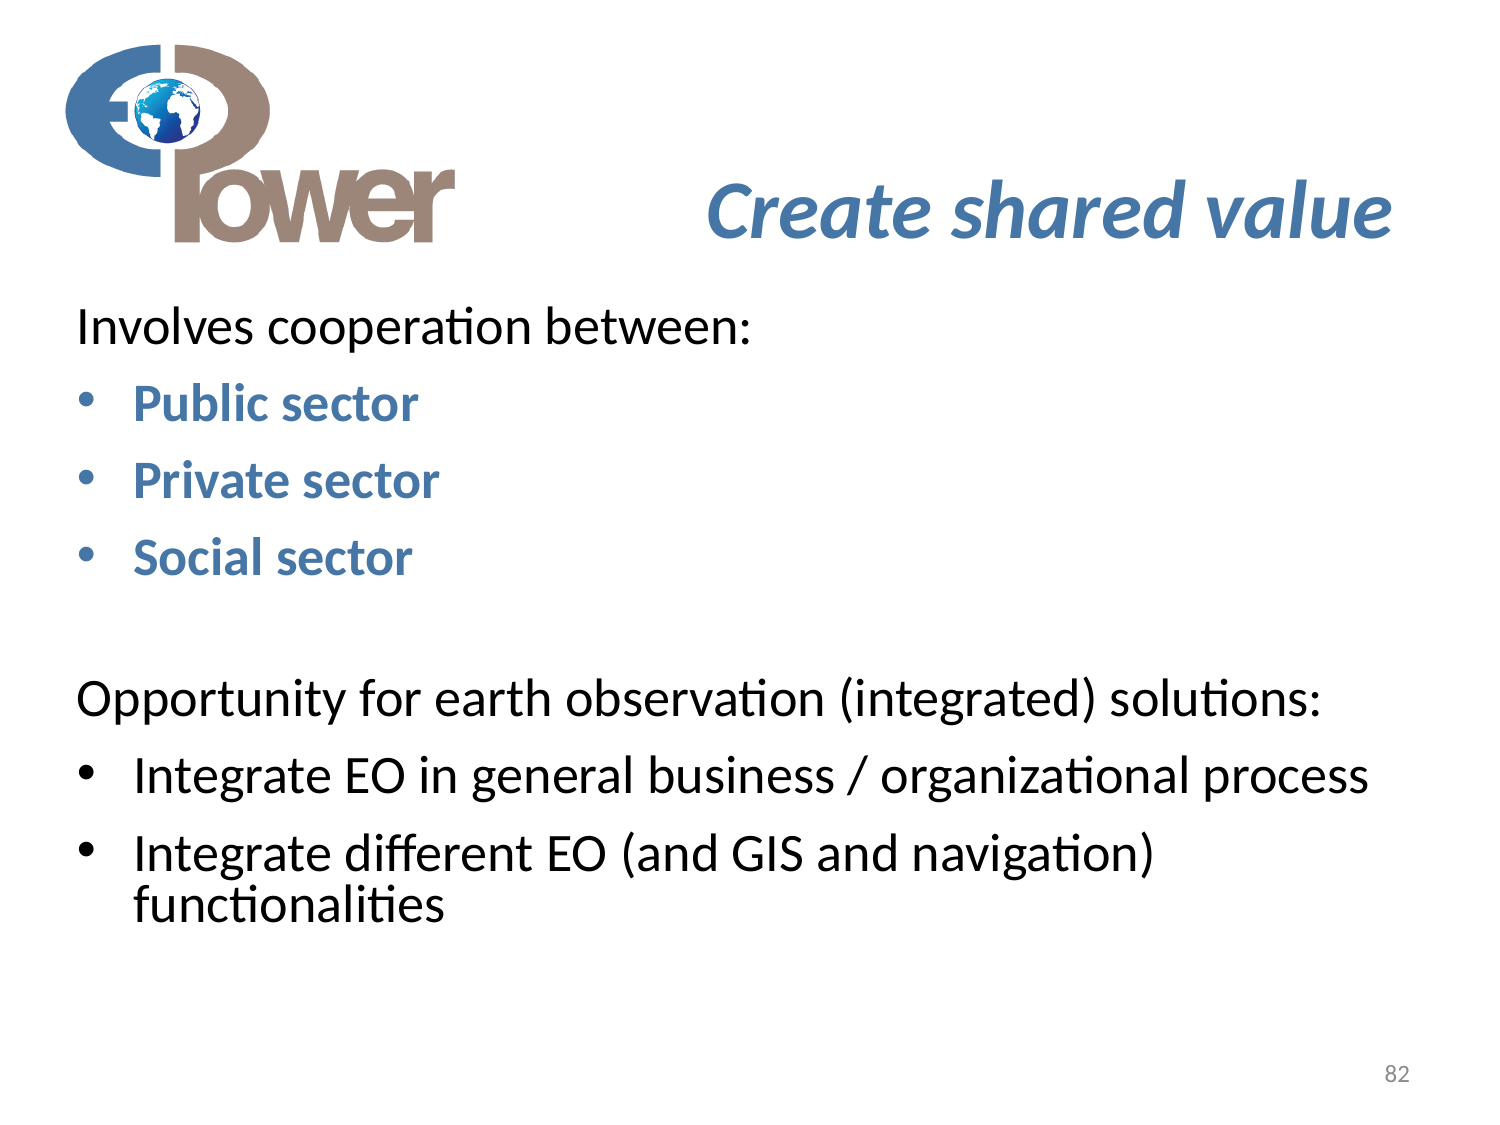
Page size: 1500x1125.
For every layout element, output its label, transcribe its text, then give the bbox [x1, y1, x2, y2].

picture [61, 41, 455, 244]
slide_number 82 [1074, 1042, 1425, 1103]
list Involves cooperation between: Public sector Private sector Social sector Opportunity for earth observation (integrated) solutions: Integrate EO in general business / organizational process Integrate different EO (and GIS and navigation) functionalities [61, 295, 1409, 996]
text_box Create shared value [61, 148, 1409, 263]
